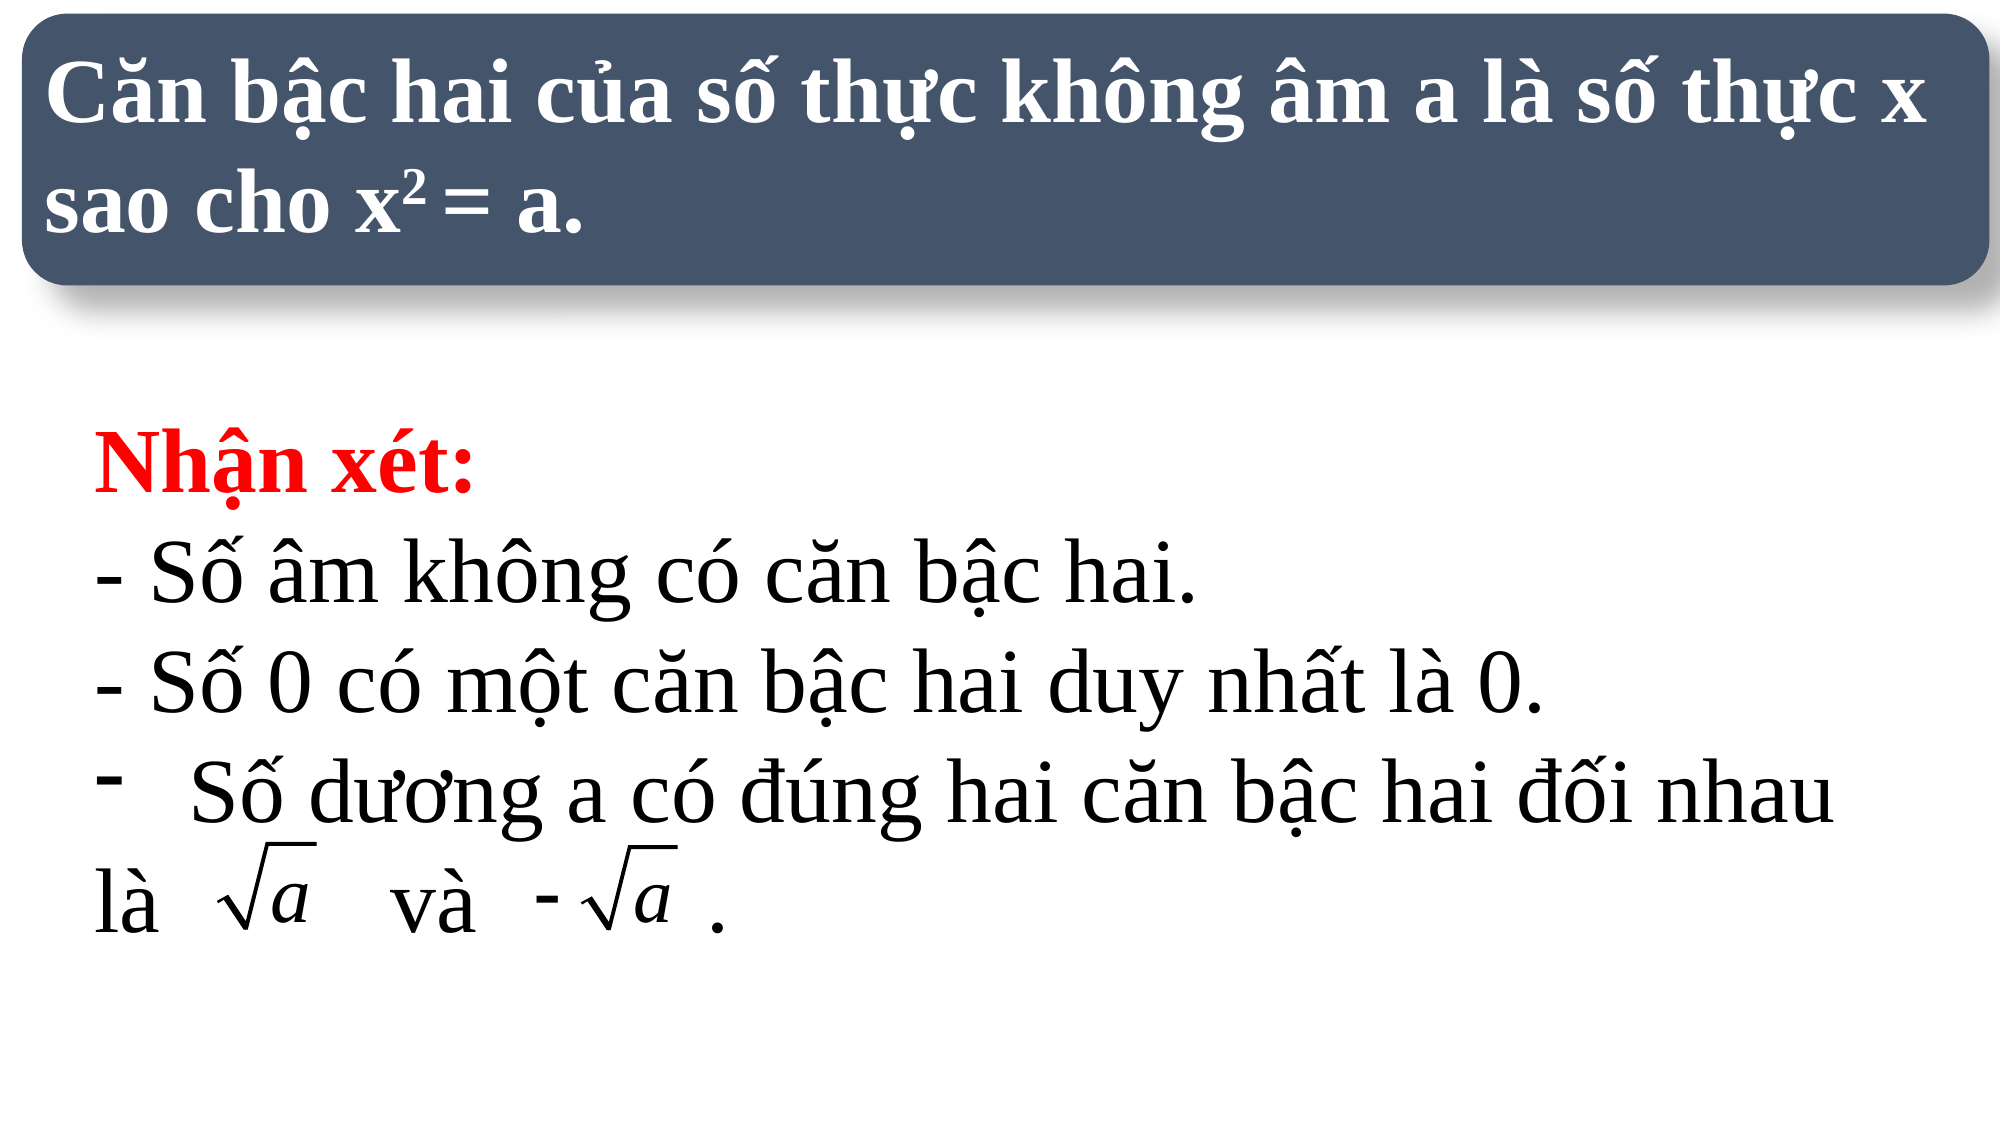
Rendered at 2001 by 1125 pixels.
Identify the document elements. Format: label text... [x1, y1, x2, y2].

text_box Nhận xét: - Số âm không có căn bậc hai. - Số 0 có một căn bậc hai duy nhất là 0. Số dương a có đúng hai căn bậc hai đối nhau là và . [79, 338, 1938, 959]
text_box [203, 826, 333, 950]
text_box Căn bậc hai của số thực không âm a là số thực x sao cho x2 = a. [29, 23, 1969, 258]
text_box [522, 830, 694, 950]
text_box [21, 13, 1990, 286]
